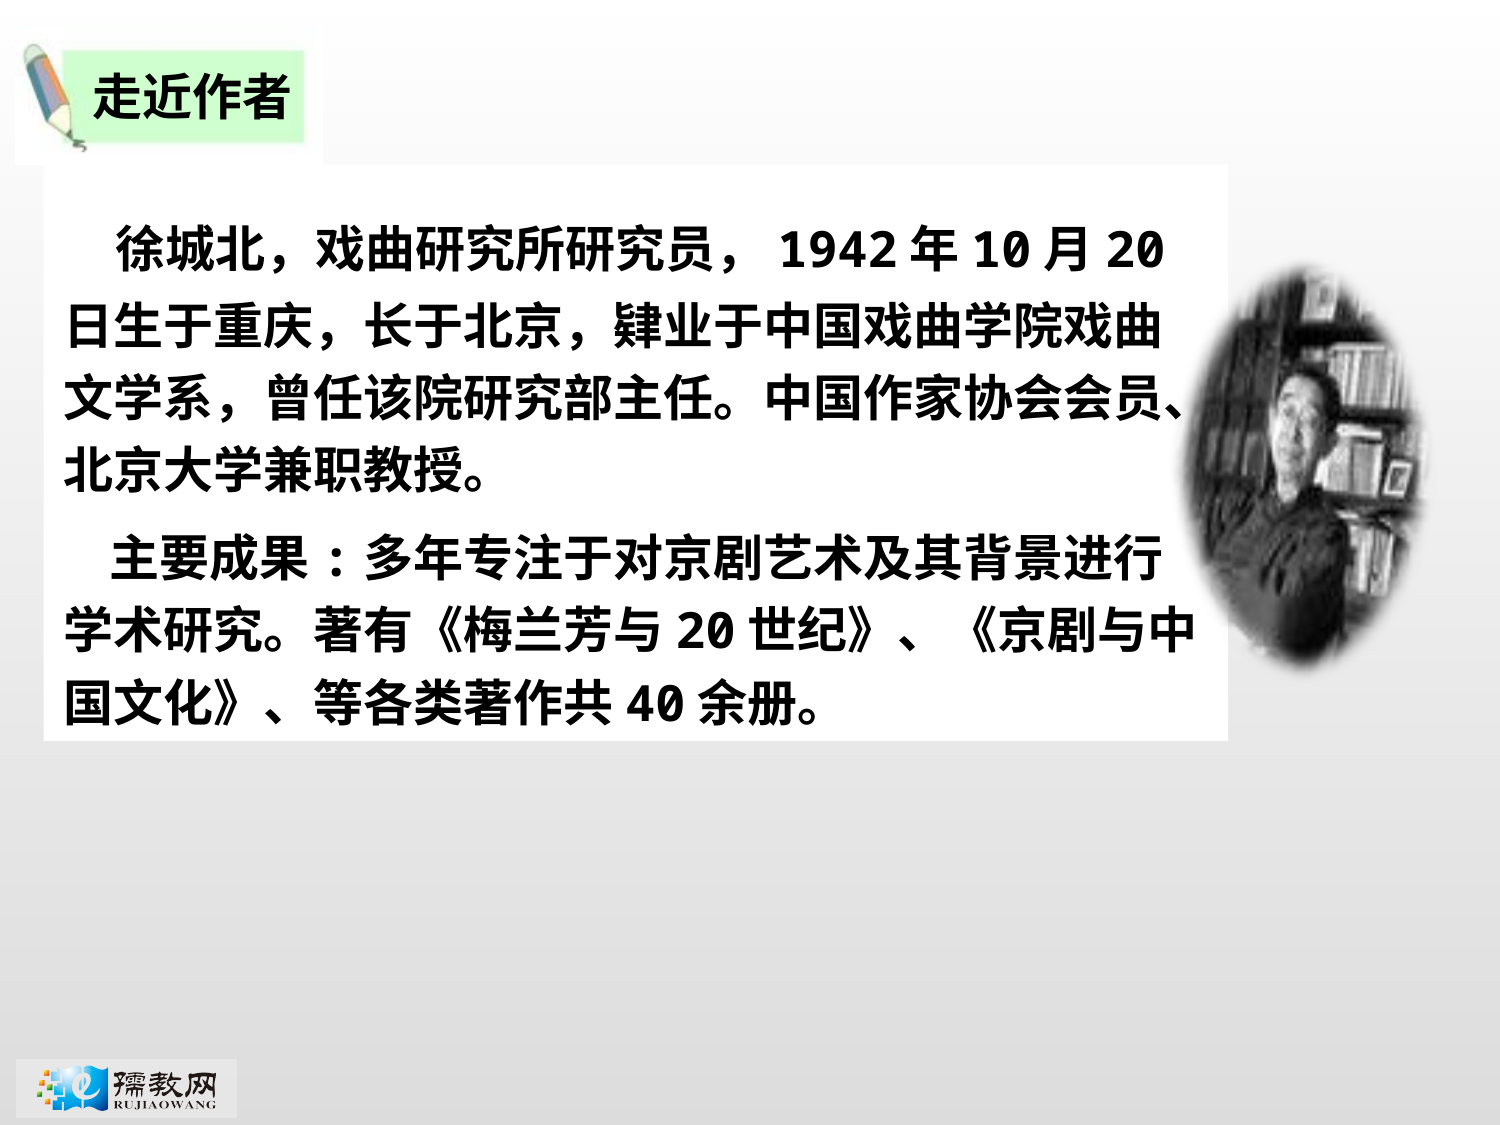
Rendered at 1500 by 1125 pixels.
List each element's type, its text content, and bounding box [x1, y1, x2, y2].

picture [1168, 252, 1438, 686]
text_box 徐城北，戏曲研究所研究员，1942年10月20日生于重庆，长于北京，肄业于中国戏曲学院戏曲文学系，曾任该院研究部主任。中国作家协会会员、北京大学兼职教授。 主要成果:多年专注于对京剧艺术及其背景进行学术研究。著有《梅兰芳与20世纪》、《京剧与中国文化》、等各类著作共40余册。 [43, 164, 1229, 741]
picture [16, 1059, 237, 1118]
picture [15, 27, 323, 165]
